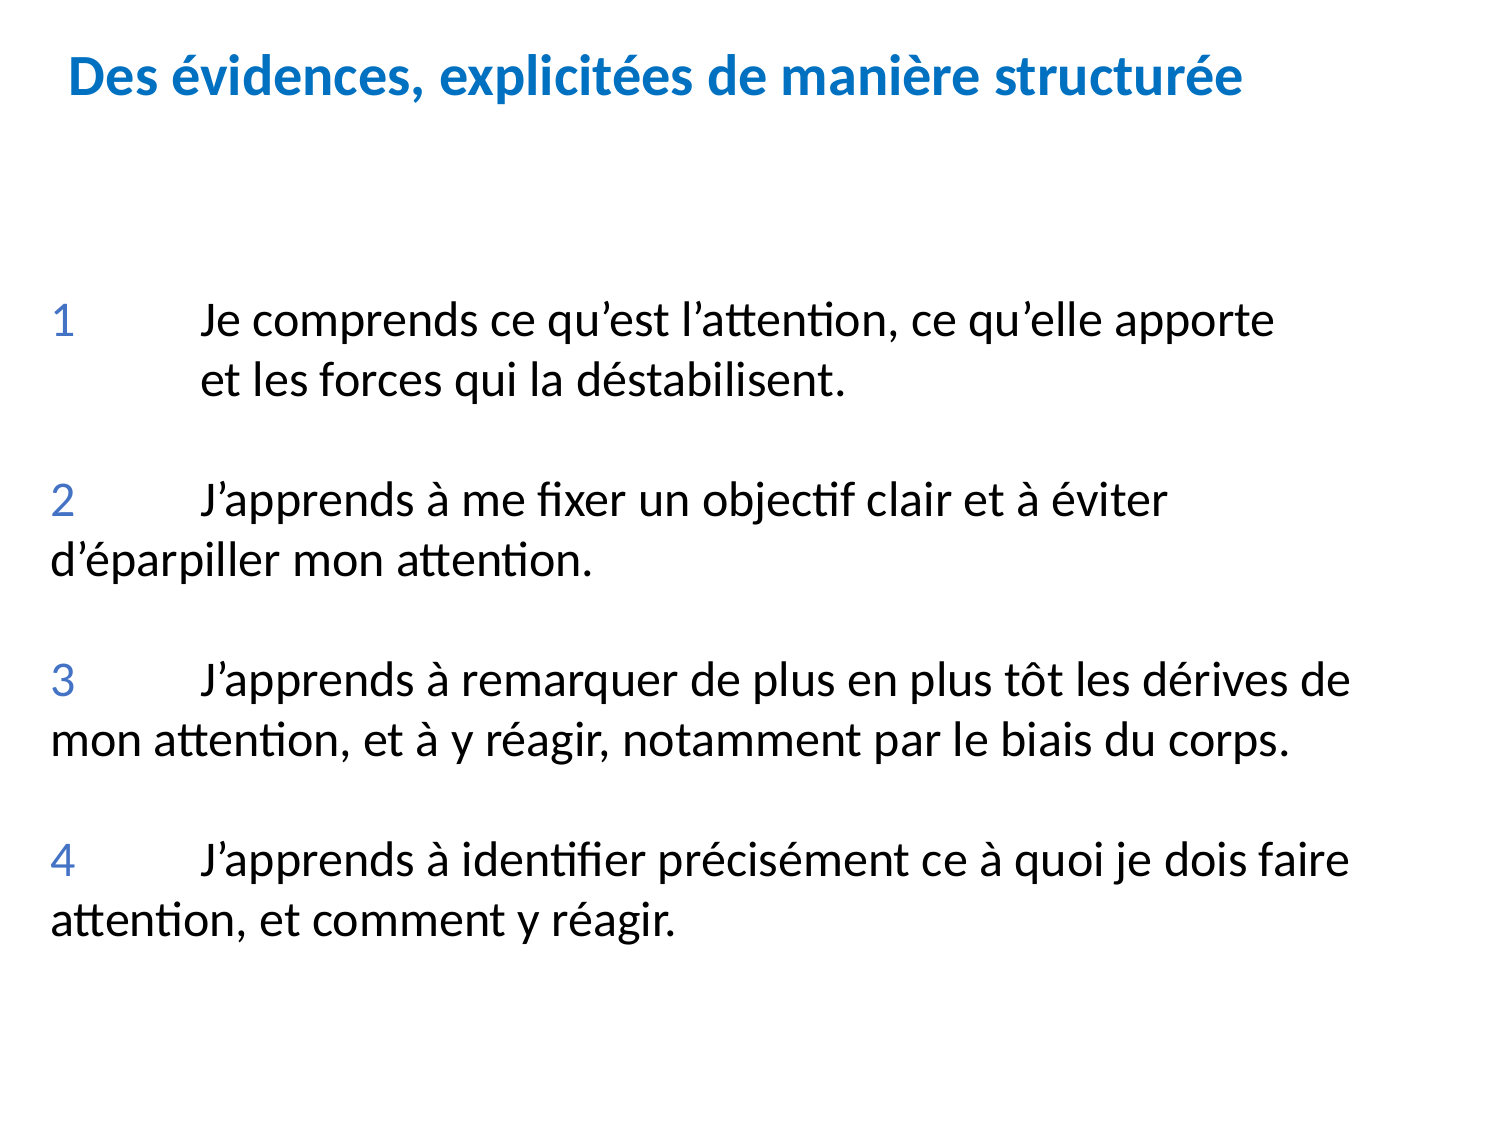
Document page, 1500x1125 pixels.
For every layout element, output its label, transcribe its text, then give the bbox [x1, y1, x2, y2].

text_box Des évidences, explicitées de manière structurée [54, 30, 1460, 175]
text_box 1 Je comprends ce qu’est l’attention, ce qu’elle apporte et les forces qui la déstabilisent. 2 J’apprends à me fixer un objectif clair et à éviter d’éparpiller mon attention. 3 J’apprends à remarquer de plus en plus tôt les dérives de mon attention, et à y réagir, notamment par le biais du corps. 4 J’apprends à identifier précisément ce à quoi je dois faire attention, et comment y réagir. [35, 279, 1465, 1074]
